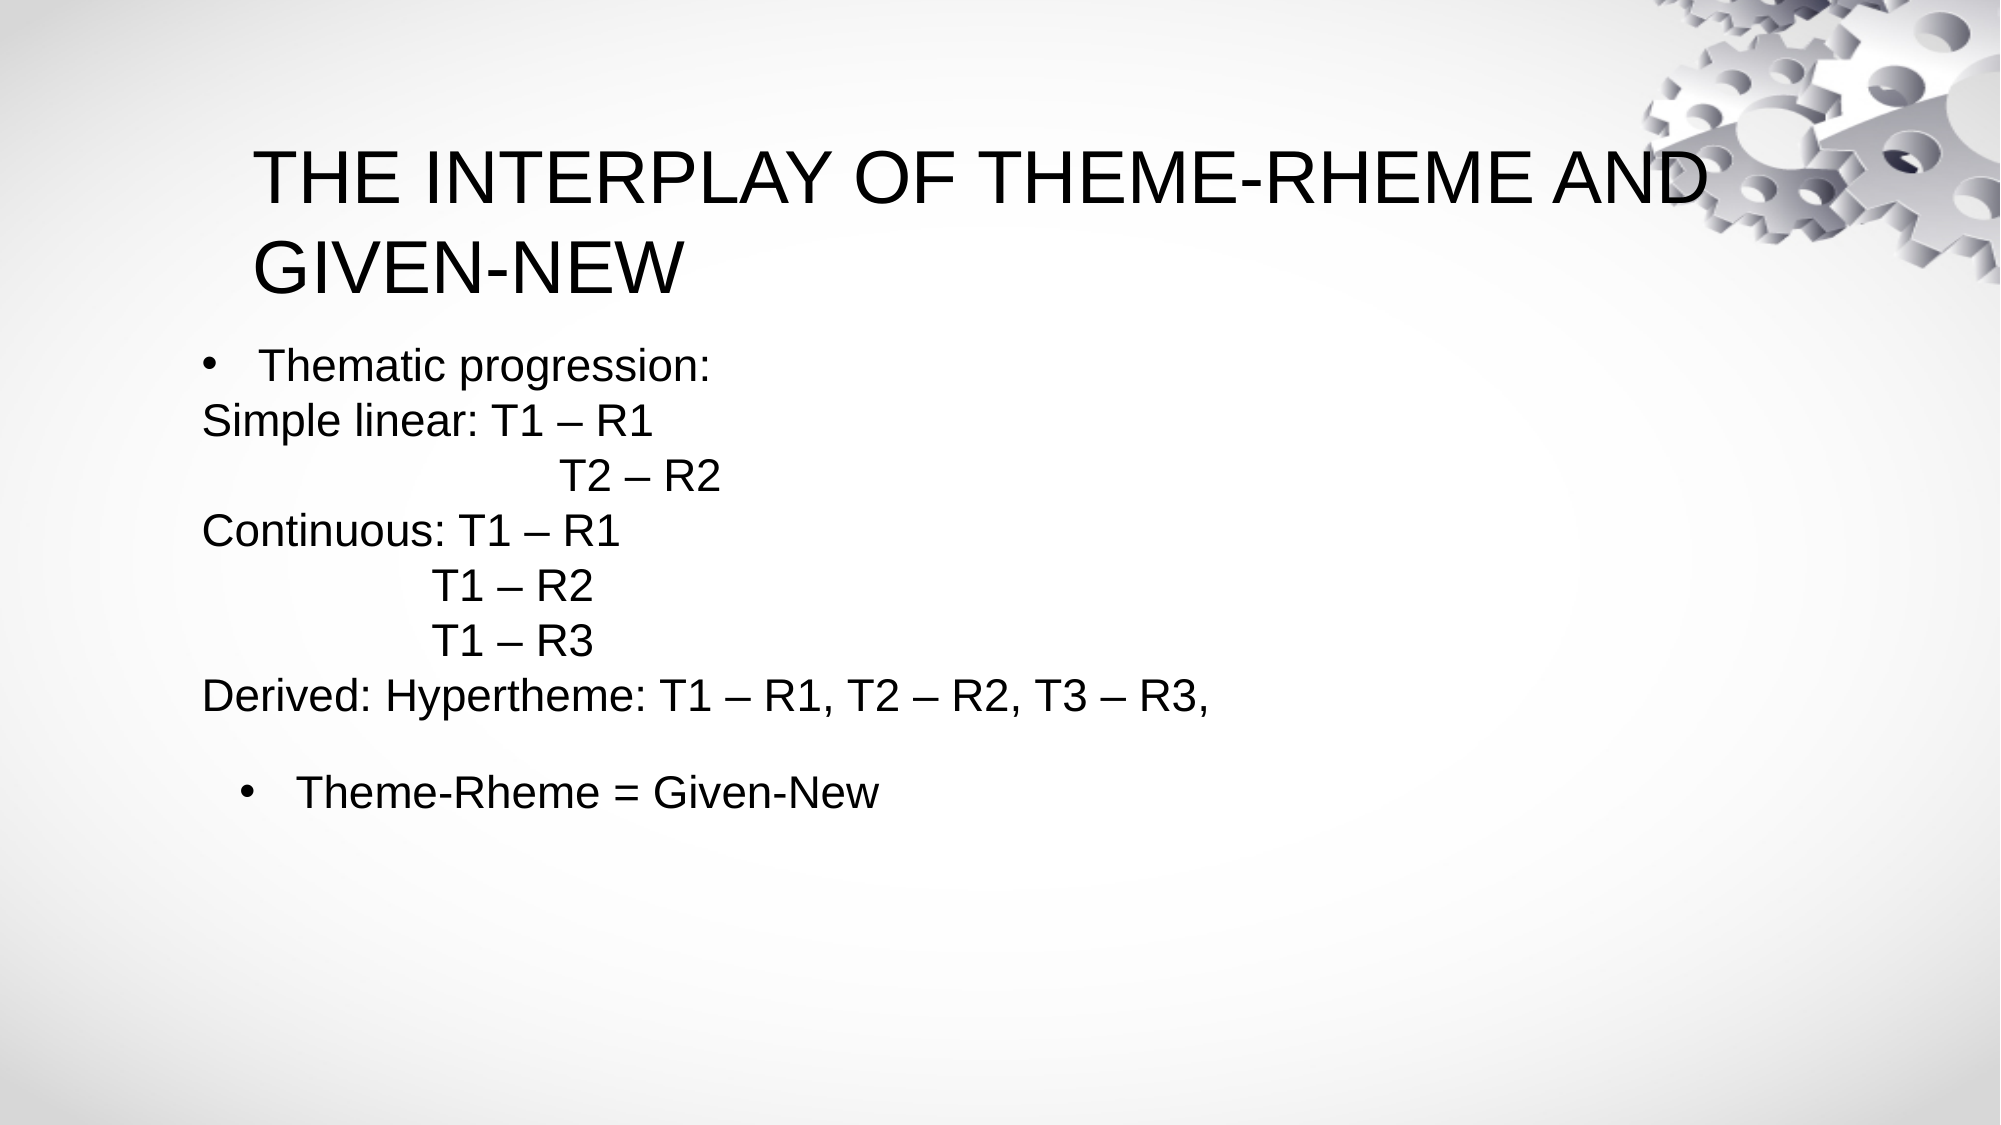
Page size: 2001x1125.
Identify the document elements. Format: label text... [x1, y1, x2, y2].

title THE INTERPLAY OF THEME-RHEME AND GIVEN-NEW [237, 131, 1814, 305]
text_box Thematic progression: Simple linear: T1 – R1 T2 – R2 Continuous: T1 – R1 T1 – R2 T1 – R3 Derived: Hypertheme: T1 – R1, T2 – R2, T3 – R3, [186, 328, 1239, 728]
picture [0, 0, 2000, 1125]
text_box Theme-Rheme = Given-New [224, 755, 895, 826]
